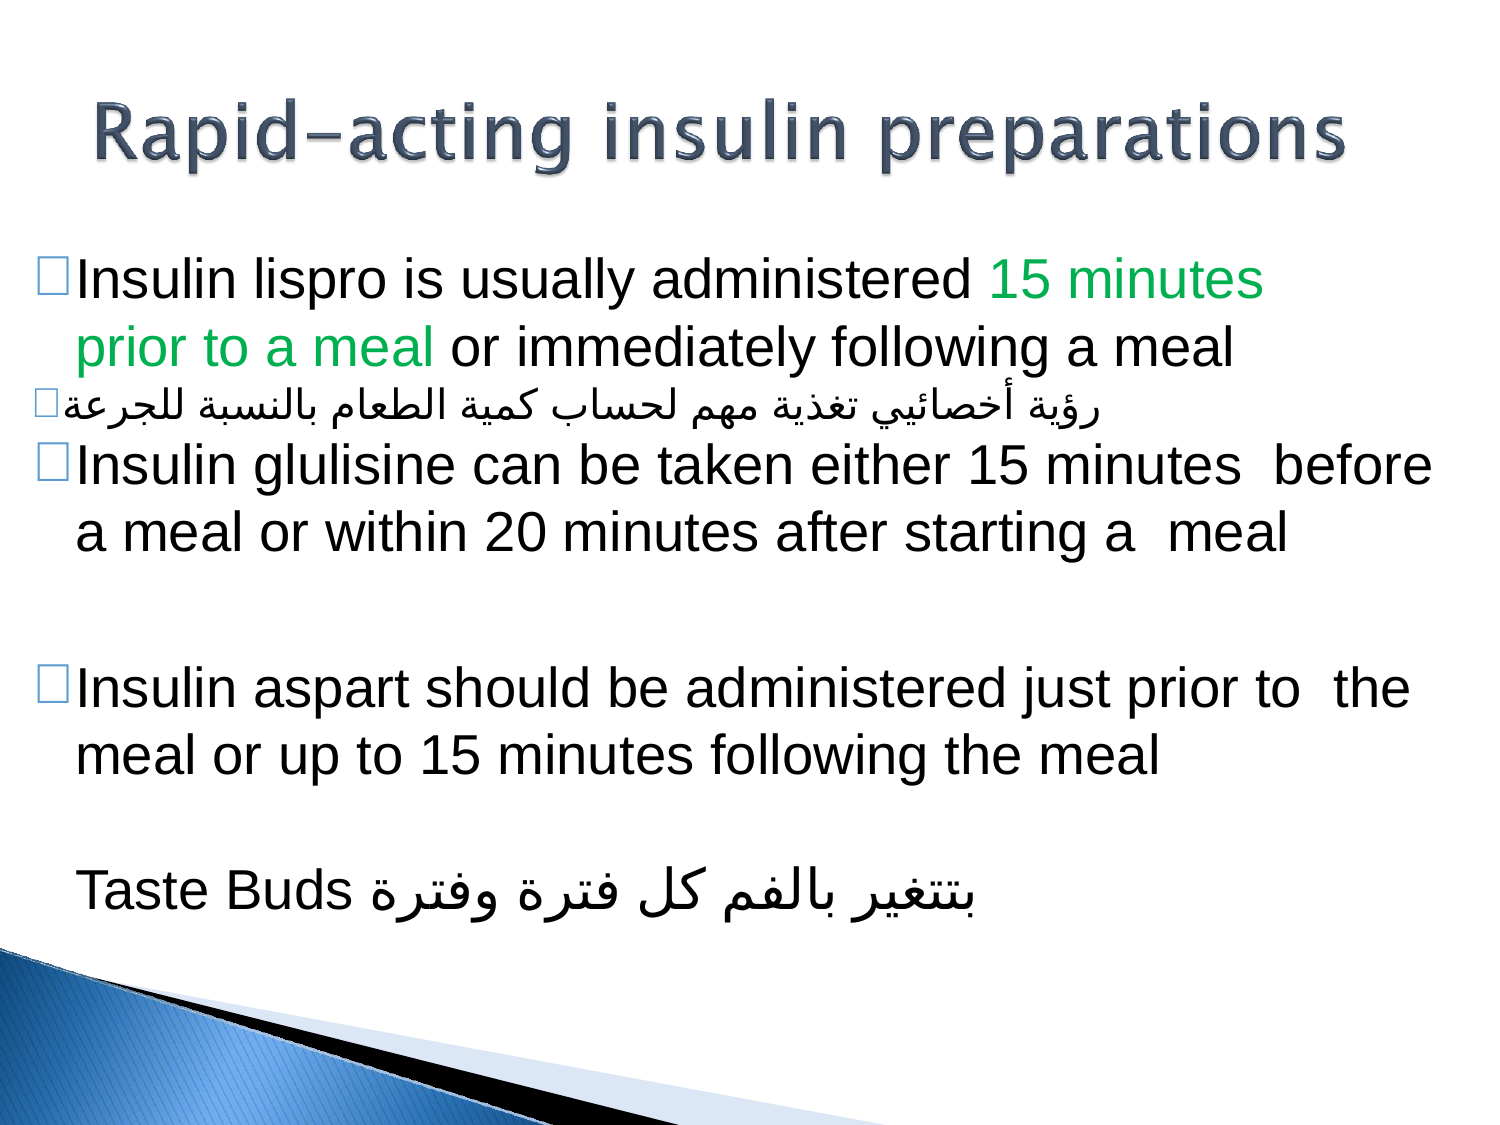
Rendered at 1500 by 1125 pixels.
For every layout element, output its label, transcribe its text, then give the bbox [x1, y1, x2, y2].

text_box [94, 98, 1347, 180]
text_box Insulin lispro is usually administered 15 minutes prior to a meal or immediately following a meal رؤية أخصائيي تغذية مهم لحساب كمية الطعام بالنسبة للجرعة Insulin glulisine can be taken either 15 minutes before a meal or within 20 minutes after starting a meal Insulin aspart should be administered just prior to the meal or up to 15 minutes following the meal Taste Buds بتتغير بالفم كل فترة وفترة [30, 240, 1459, 921]
picture [0, 948, 558, 1125]
